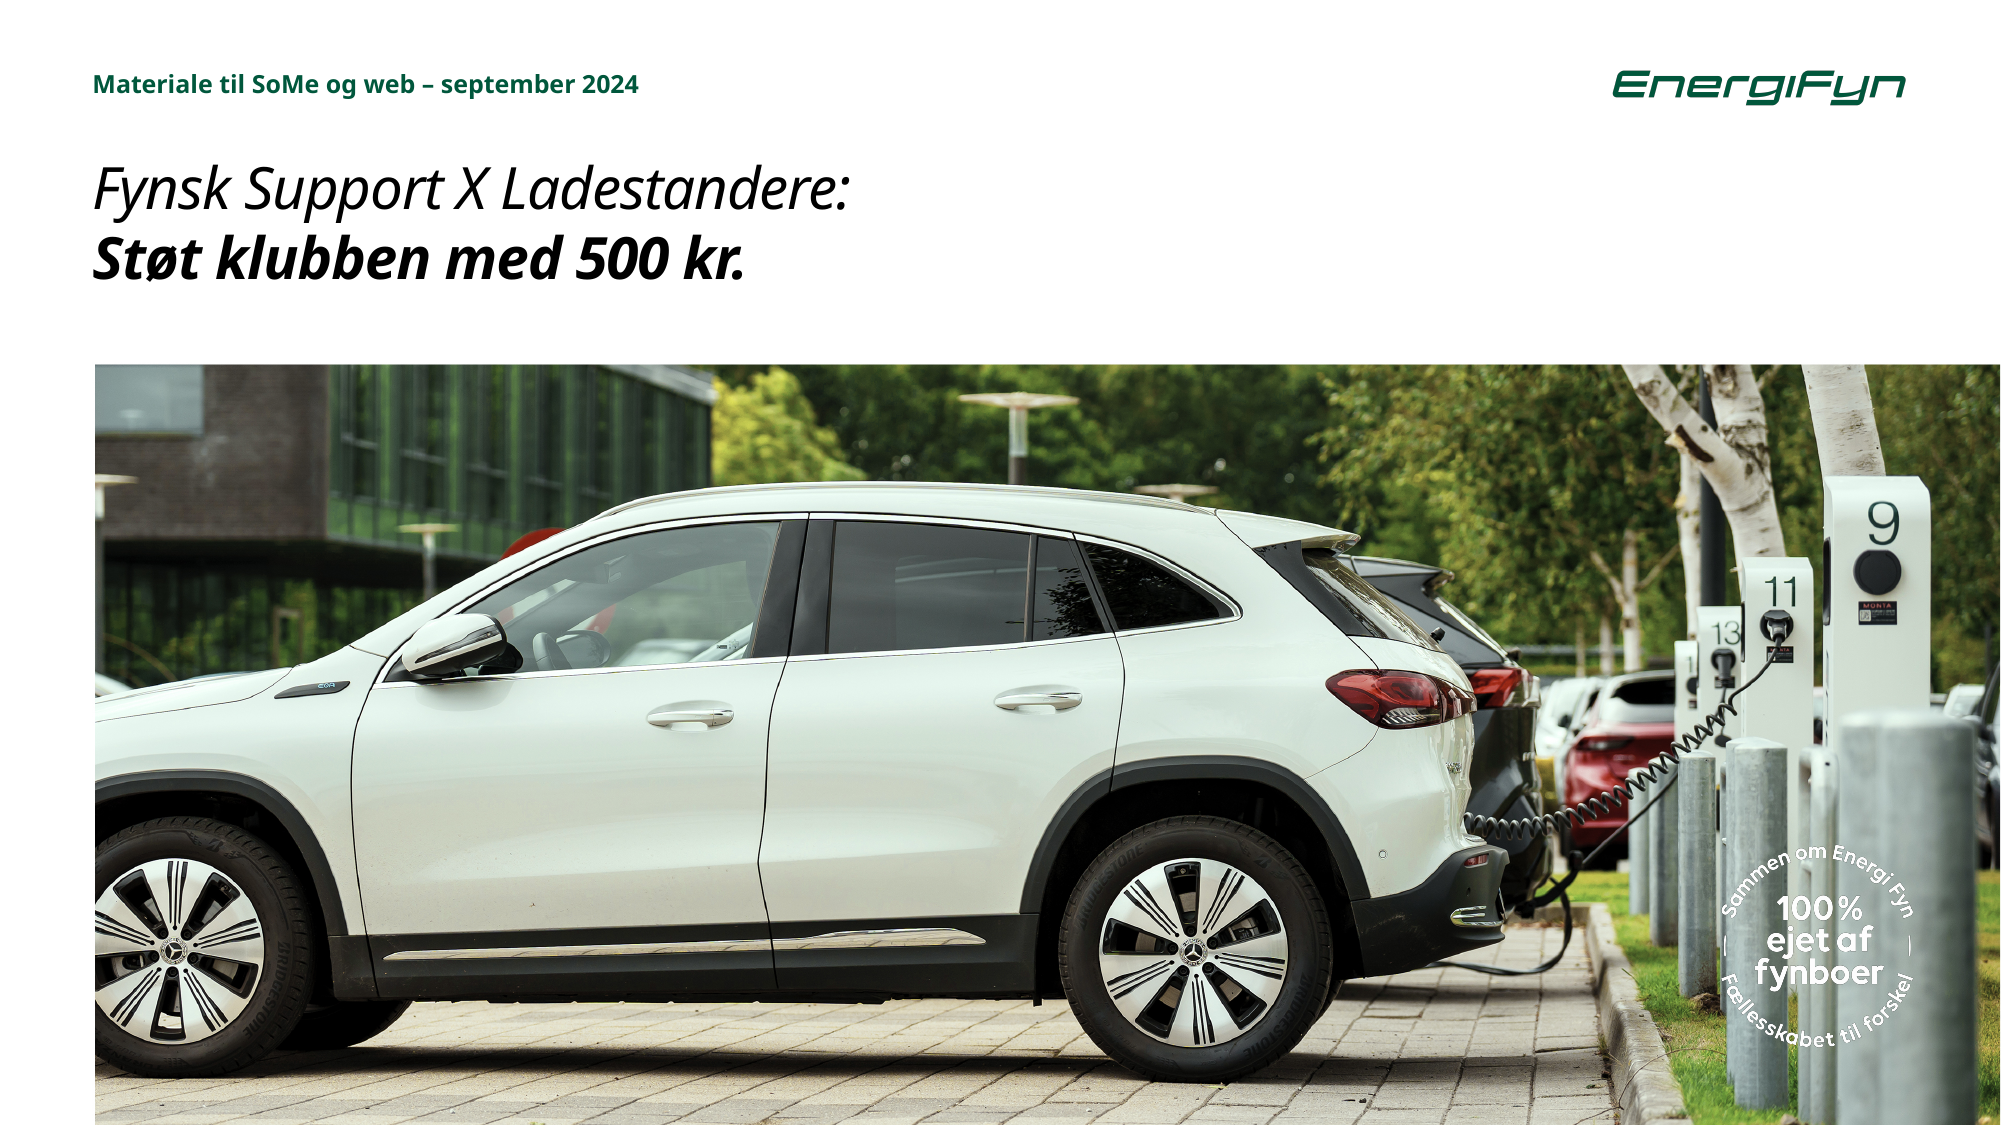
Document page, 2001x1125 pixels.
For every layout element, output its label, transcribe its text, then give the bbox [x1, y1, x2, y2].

picture [0, 0, 2001, 1125]
footer Materiale til SoMe og web – september 2024 [92, 68, 1519, 129]
title Fynsk Support X Ladestandere: Støt klubben med 500 kr. [92, 150, 1908, 341]
